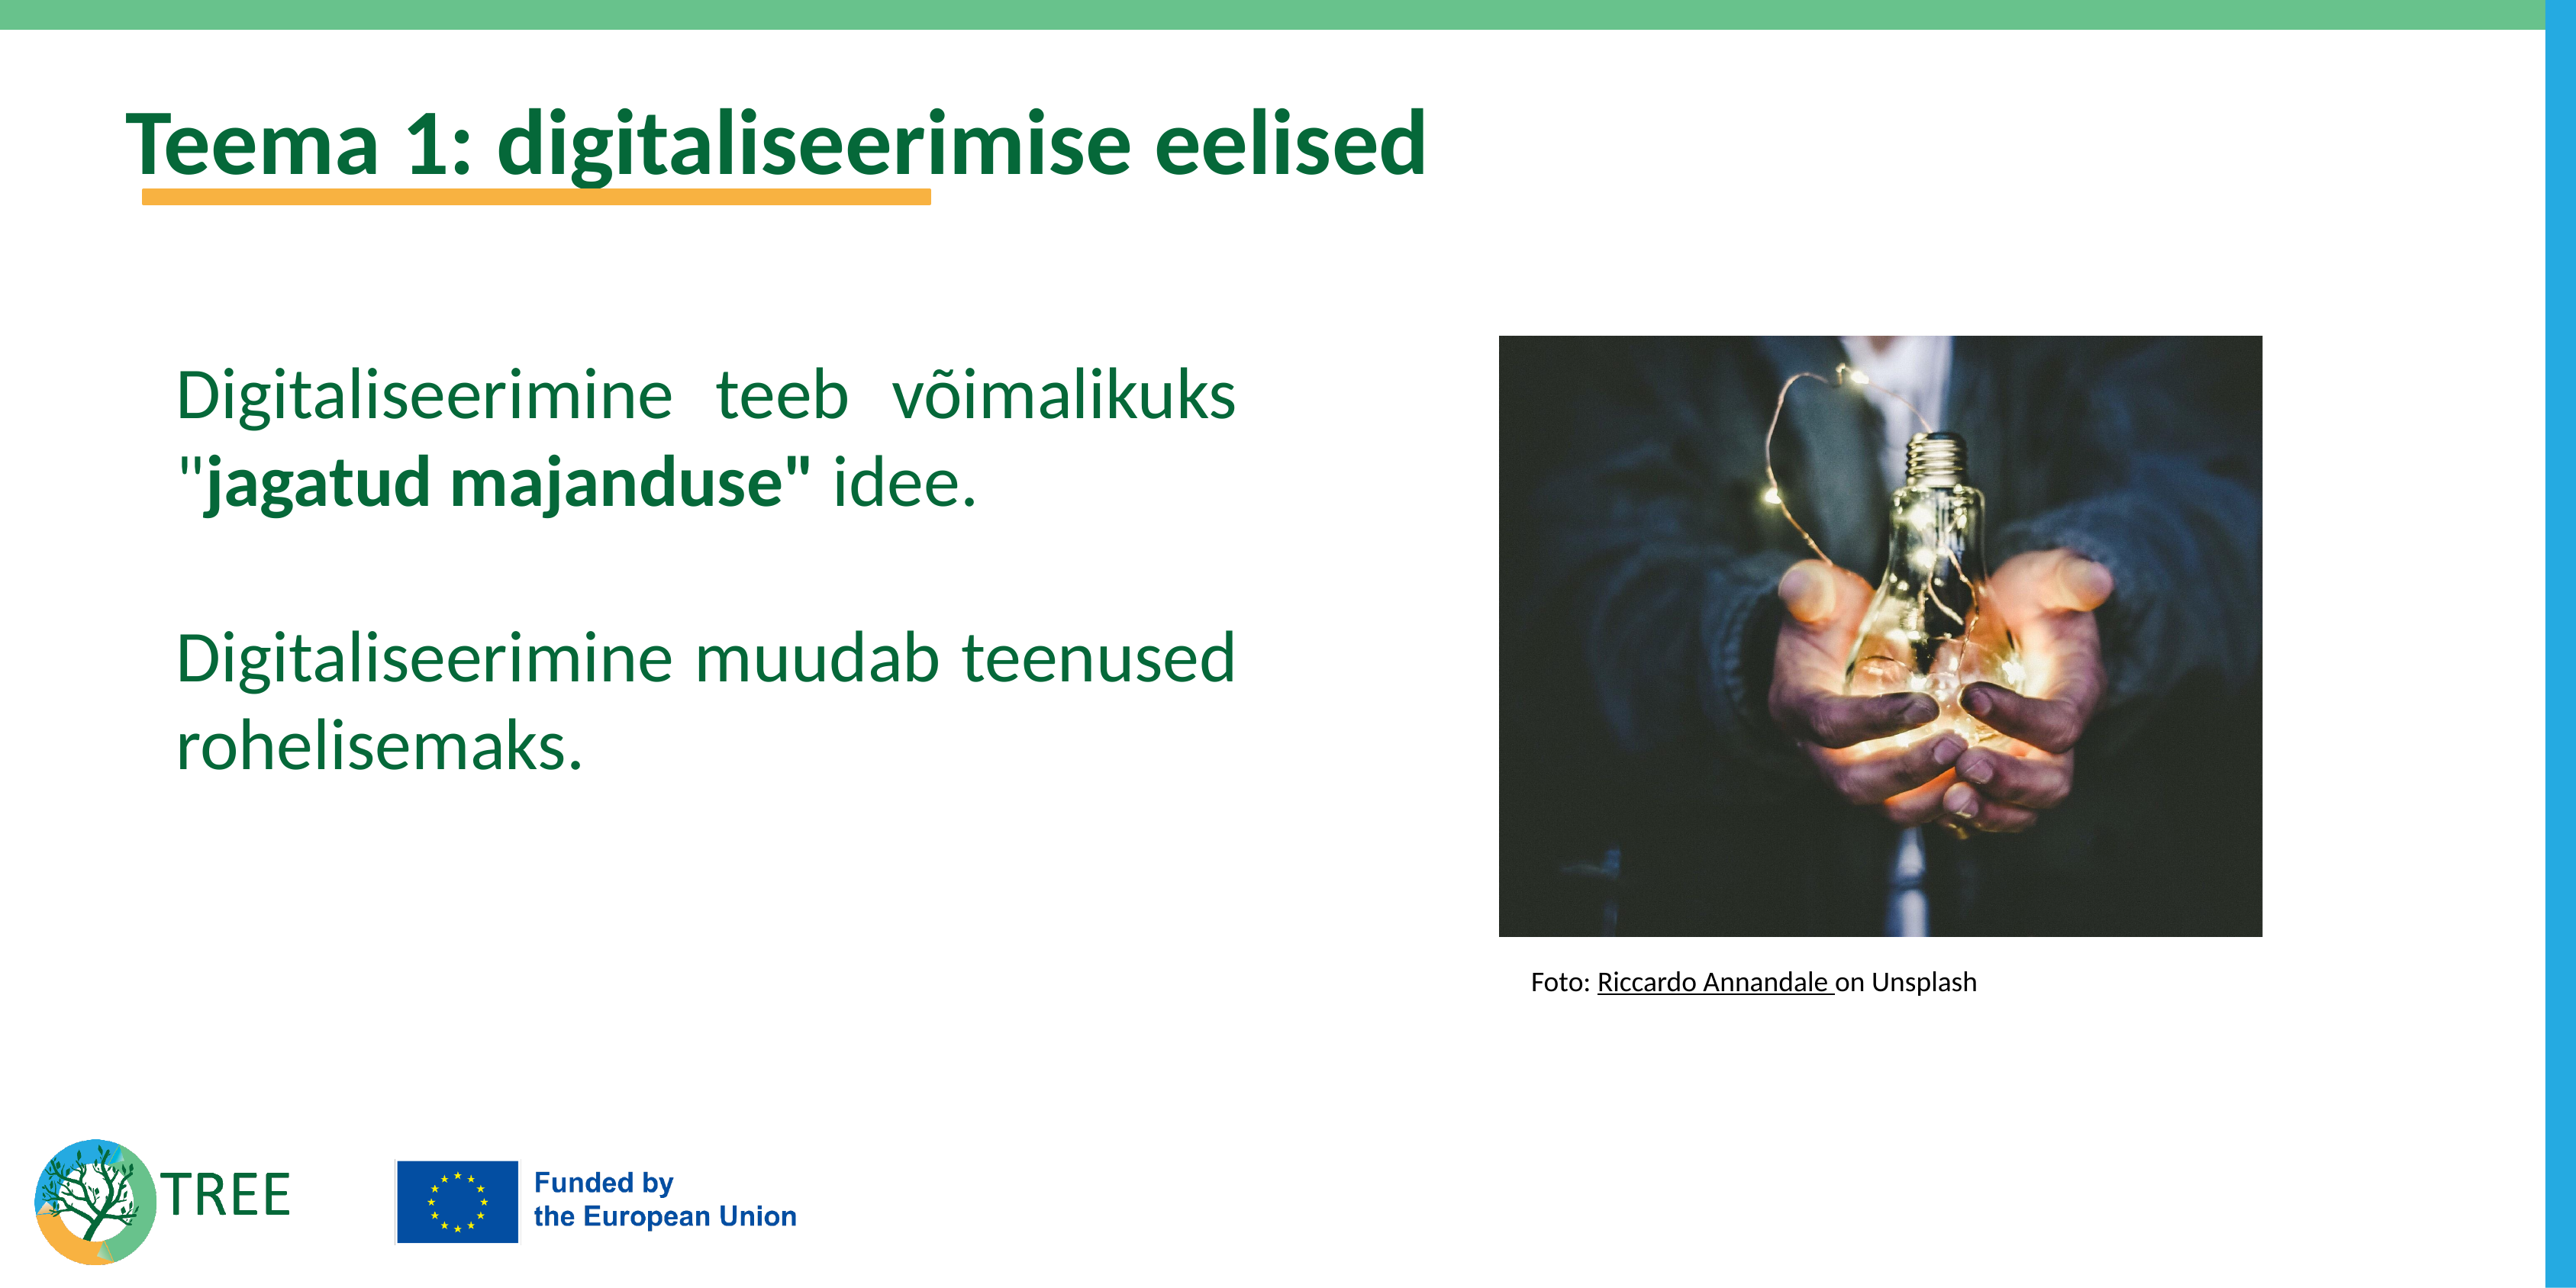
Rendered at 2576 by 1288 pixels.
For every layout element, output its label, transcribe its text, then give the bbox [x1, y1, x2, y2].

text_box Foto: Riccardo Annandale on Unsplash [1512, 953, 2354, 1042]
picture [392, 1156, 827, 1248]
text_box [143, 190, 930, 204]
text_box [0, 0, 2545, 29]
text_box Teema 1: digitaliseerimise eelised [107, 71, 2161, 246]
text_box [2545, 0, 2576, 1288]
text_box Digitaliseerimine teeb võimalikuks "jagatud majanduse" idee. Digitaliseerimine muudab teenused rohelisemaks. [157, 336, 1258, 881]
picture [34, 1139, 289, 1265]
picture [1436, 336, 2263, 999]
